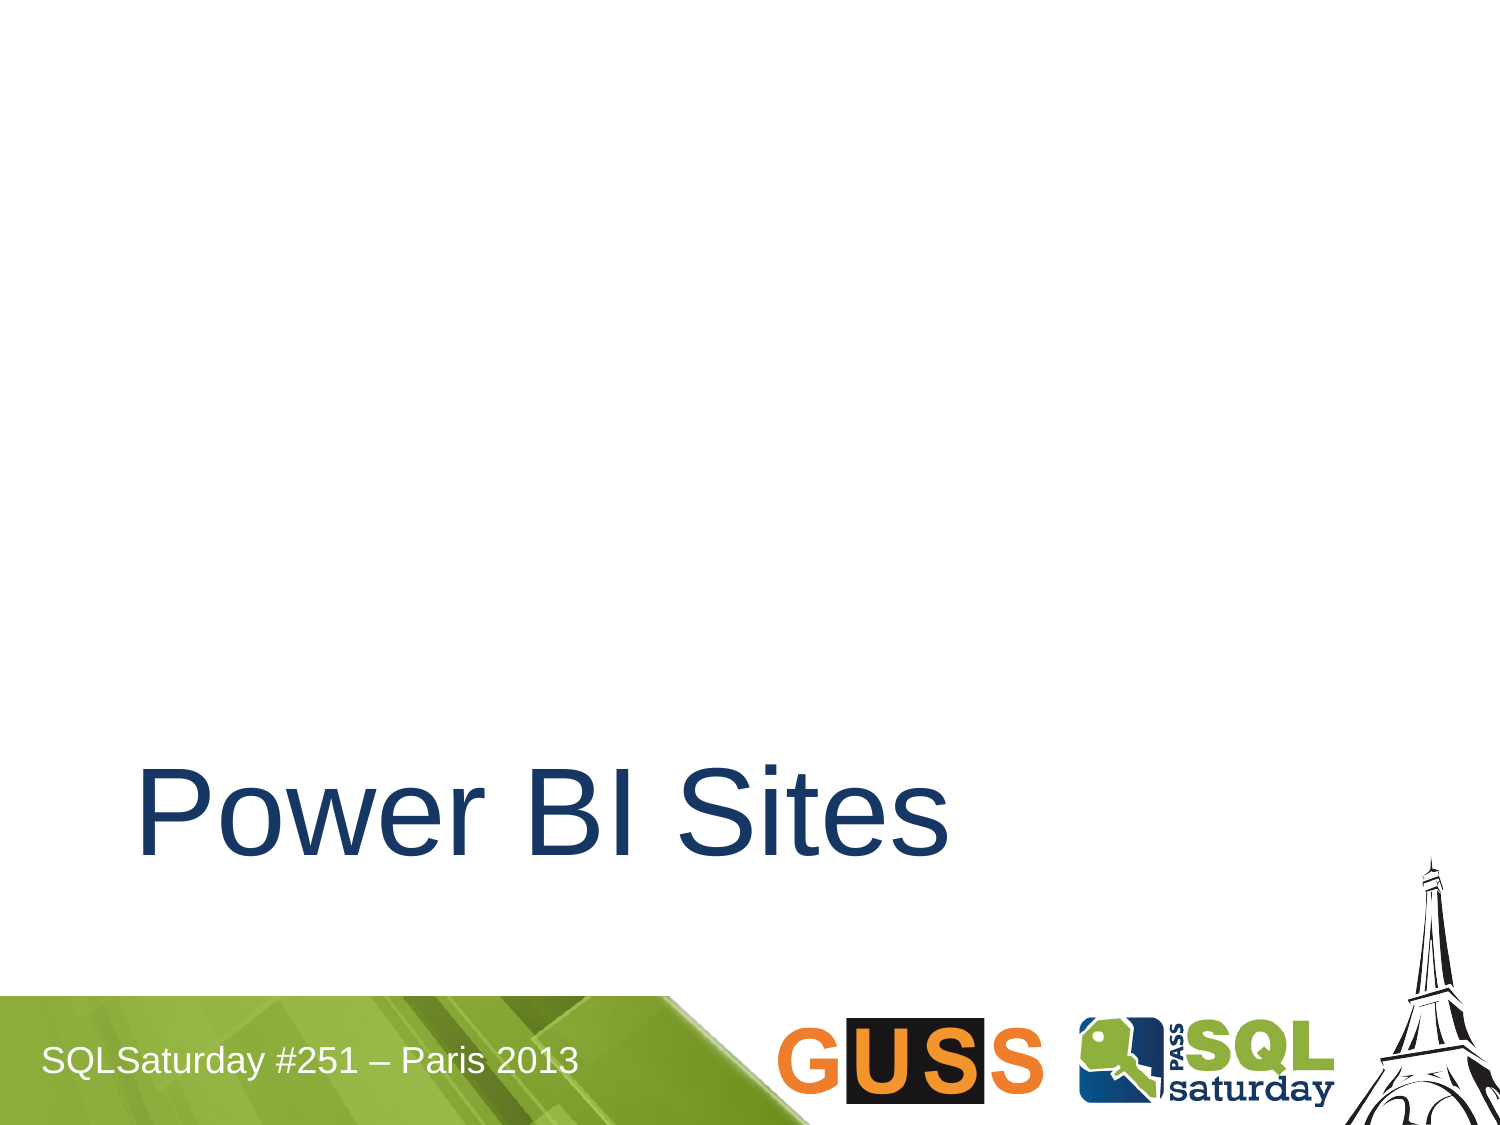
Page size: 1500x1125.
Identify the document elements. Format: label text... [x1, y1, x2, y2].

title Power BI Sites [118, 722, 1394, 947]
picture [0, 854, 1500, 1125]
